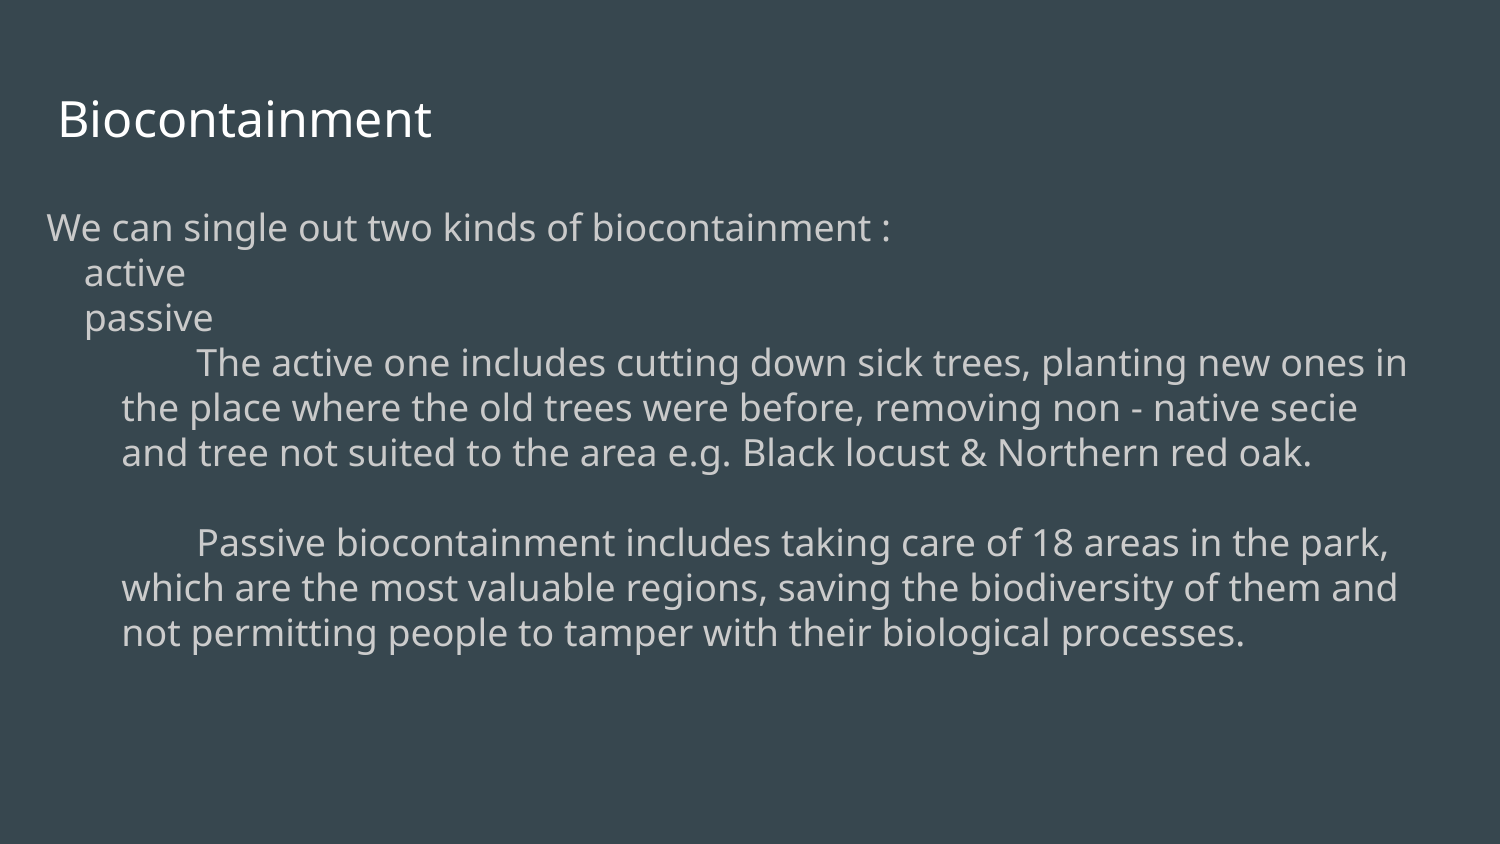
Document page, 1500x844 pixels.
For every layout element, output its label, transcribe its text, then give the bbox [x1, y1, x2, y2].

list We can single out two kinds of biocontainment : active passive The active one includes cutting down sick trees, planting new ones in the place where the old trees were before, removing non - native secie and tree not suited to the area e.g. Black locust & Northern red oak. Passive biocontainment includes taking care of 18 areas in the park, which are the most valuable regions, saving the biodiversity of them and not permitting people to tamper with their biological processes. [31, 189, 1430, 750]
title Biocontainment [42, 72, 1441, 167]
